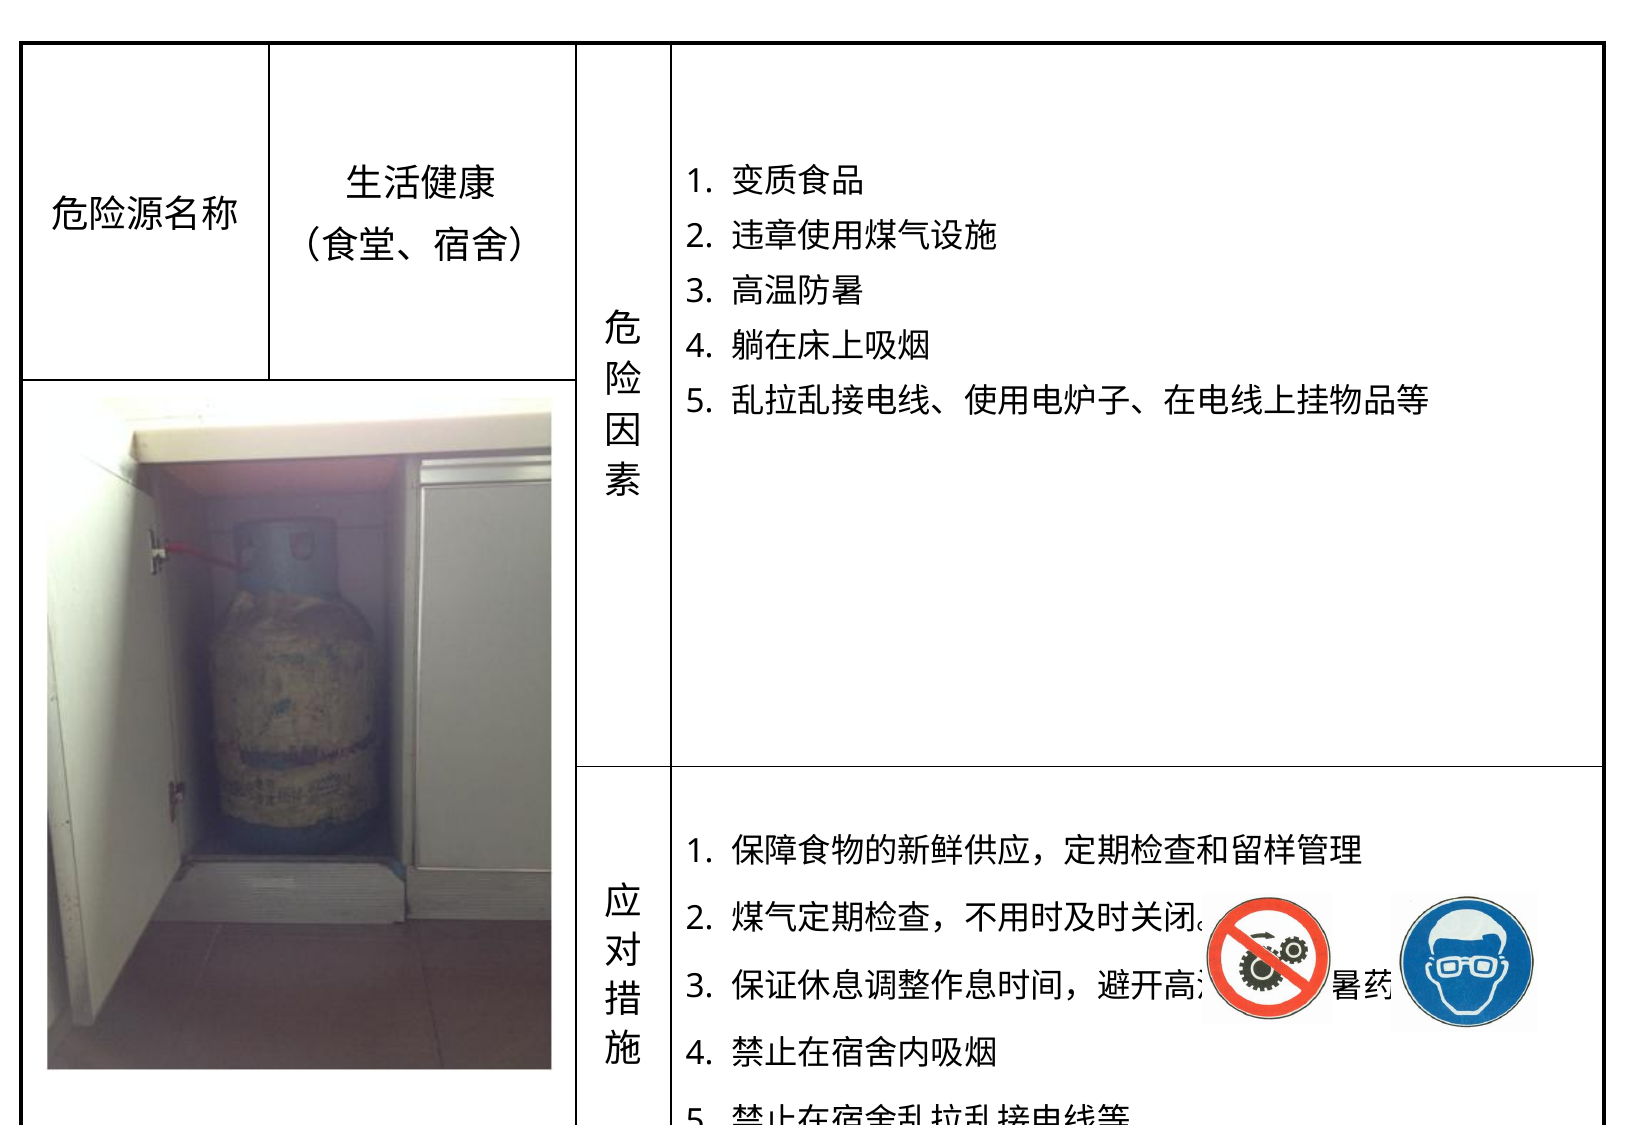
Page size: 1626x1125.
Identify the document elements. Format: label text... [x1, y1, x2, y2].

table_cell 1. 保障食物的新鲜供应，定期检查和留样管理 2. 煤气定期检查，不用时及时关闭。 3. 保证休息调整作息时间，避开高温，配防暑药品及茶水 4. 禁止在宿舍内吸烟 5. 禁止在宿舍乱拉乱接电线等 [672, 767, 1602, 1125]
table_header 危 险 因 素 [577, 45, 670, 766]
table_header 生活健康 （食堂、宿舍） [270, 45, 575, 379]
picture [46, 396, 553, 1071]
table_cell 应 对 措 施 [577, 767, 670, 1125]
picture [1606, 54, 1610, 136]
table_header 1. 变质食品 2. 违章使用煤气设施 3. 高温防暑 4. 躺在床上吸烟 5. 乱拉乱接电线、使用电炉子、在电线上挂物品等 [672, 45, 1602, 766]
picture [1202, 892, 1334, 1025]
picture [1391, 892, 1538, 1032]
table_cell [23, 381, 575, 1125]
table_header 危险源名称 [23, 45, 268, 379]
